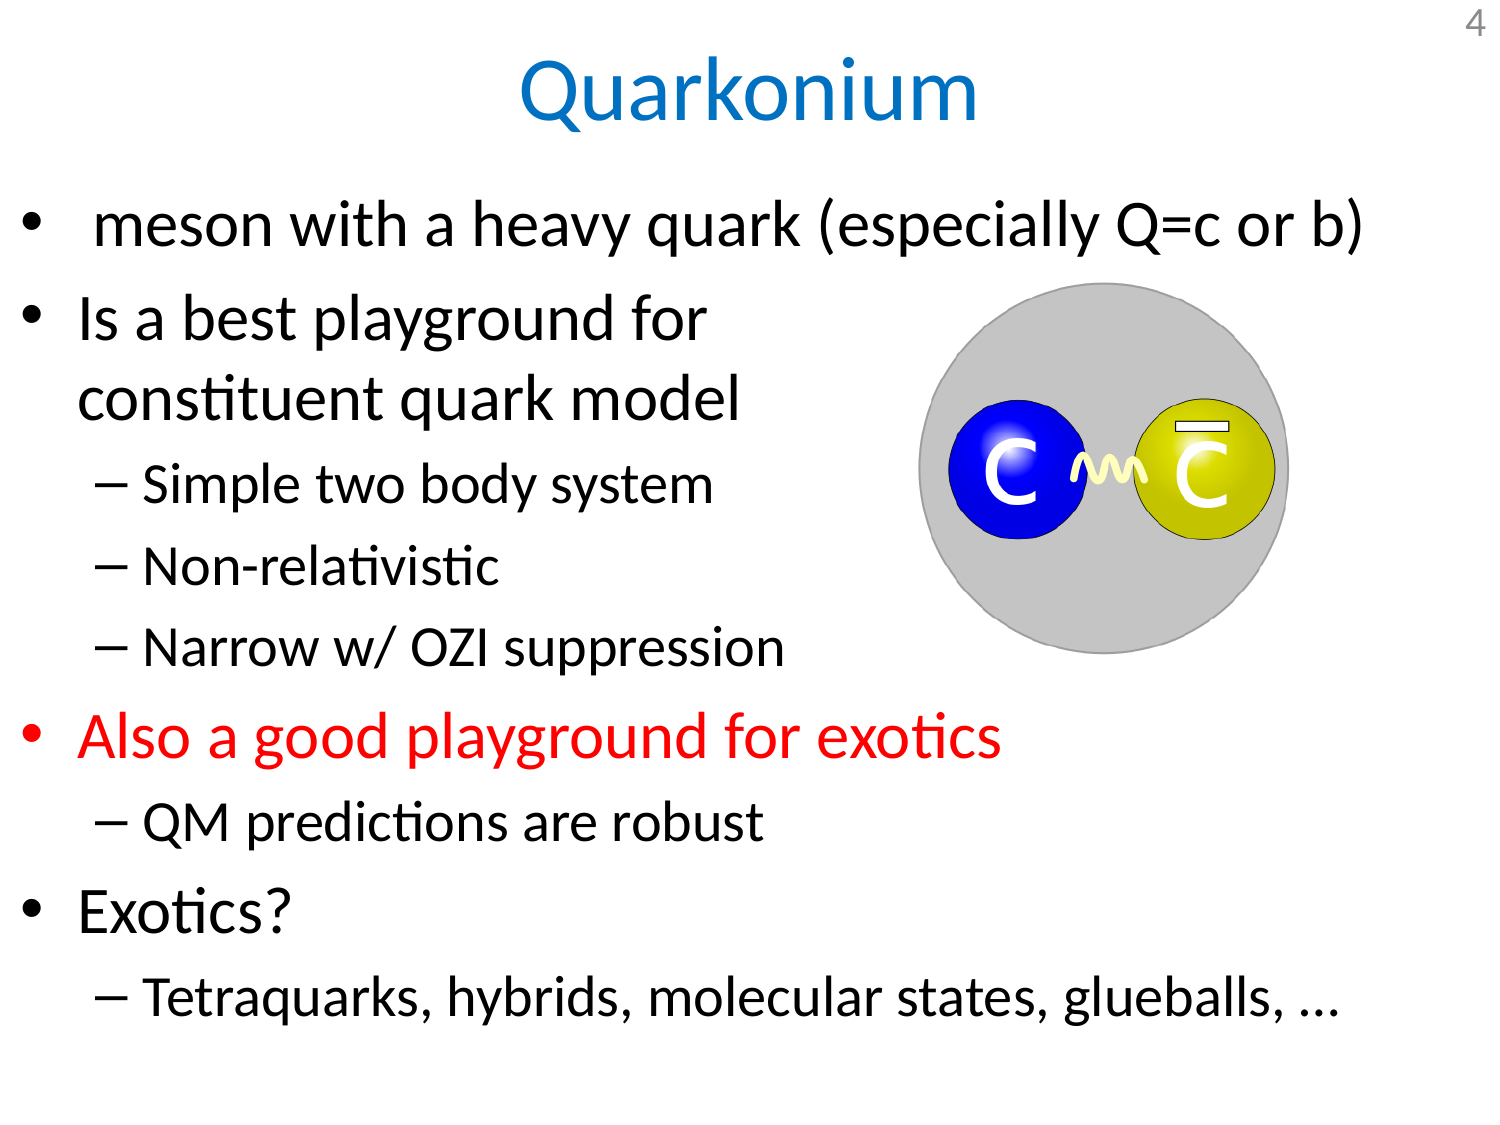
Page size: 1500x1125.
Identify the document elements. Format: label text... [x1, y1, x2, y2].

picture [856, 219, 1362, 725]
title Quarkonium [75, 7, 1425, 161]
